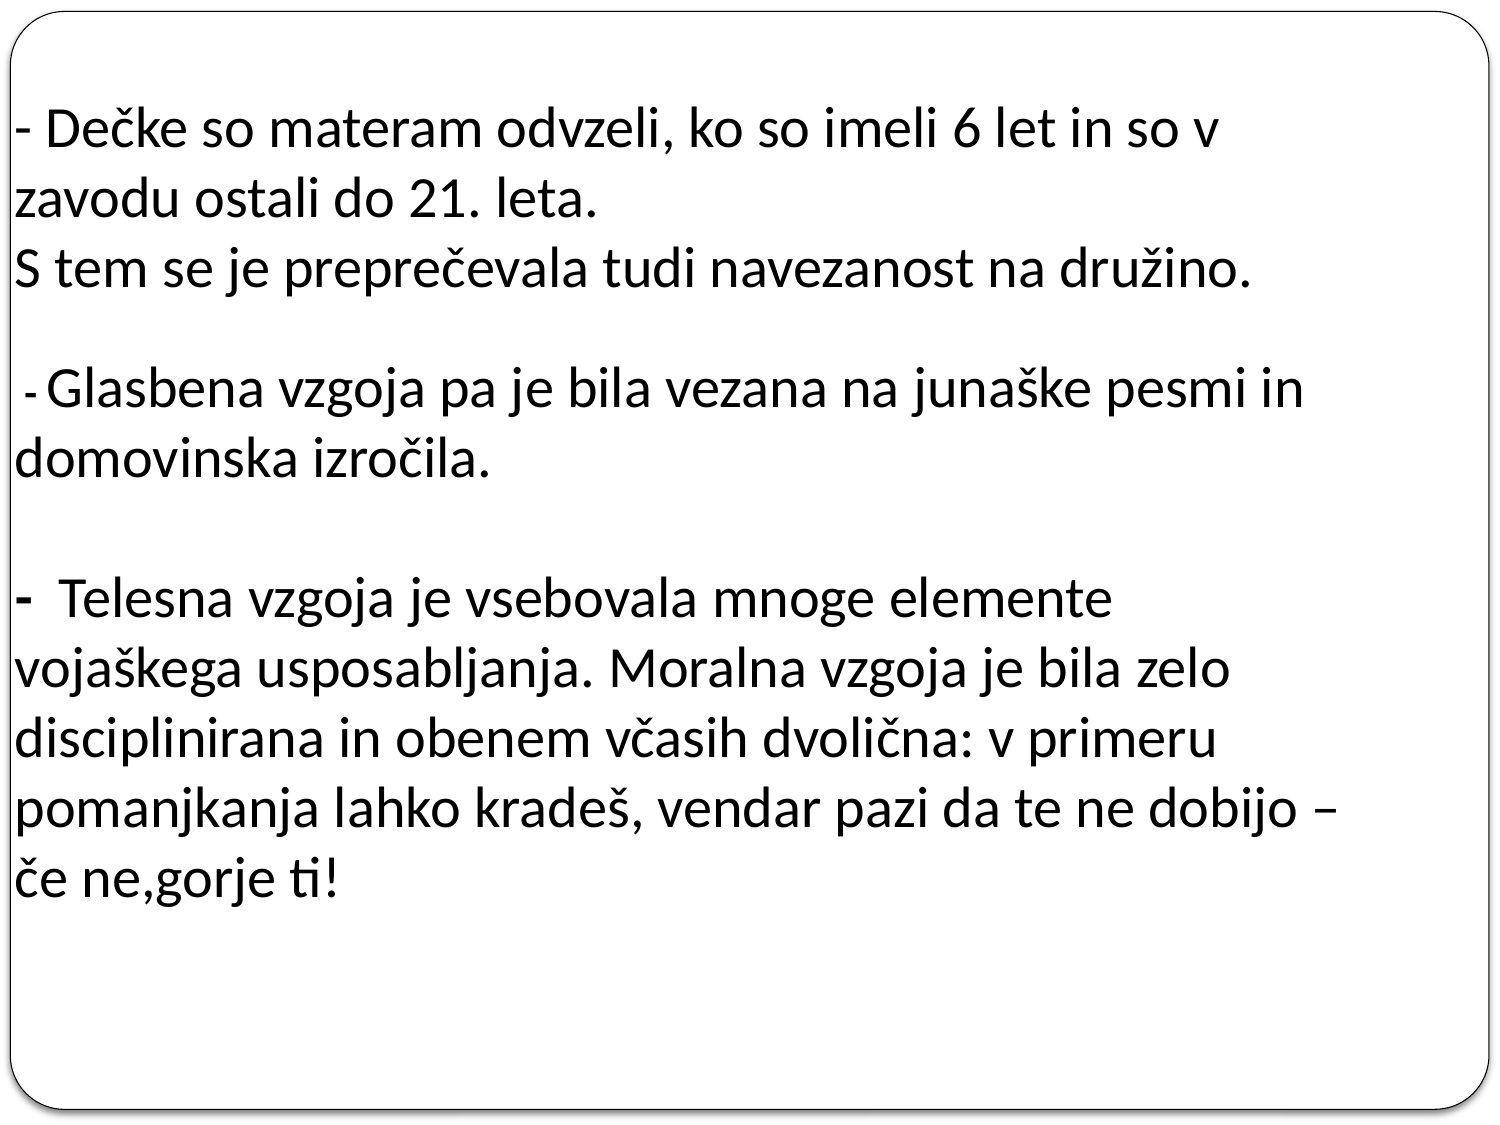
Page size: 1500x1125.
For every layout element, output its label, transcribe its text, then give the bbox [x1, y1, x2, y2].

text_box - Dečke so materam odvzeli, ko so imeli 6 let in so v zavodu ostali do 21. leta. S tem se je preprečevala tudi navezanost na družino. - Glasbena vzgoja pa je bila vezana na junaške pesmi in domovinska izročila. - Telesna vzgoja je vsebovala mnoge elemente vojaškega usposabljanja. Moralna vzgoja je bila zelo disciplinirana in obenem včasih dvolična: v primeru pomanjkanja lahko kradeš, vendar pazi da te ne dobijo – če ne,gorje ti! [0, 82, 1364, 1125]
